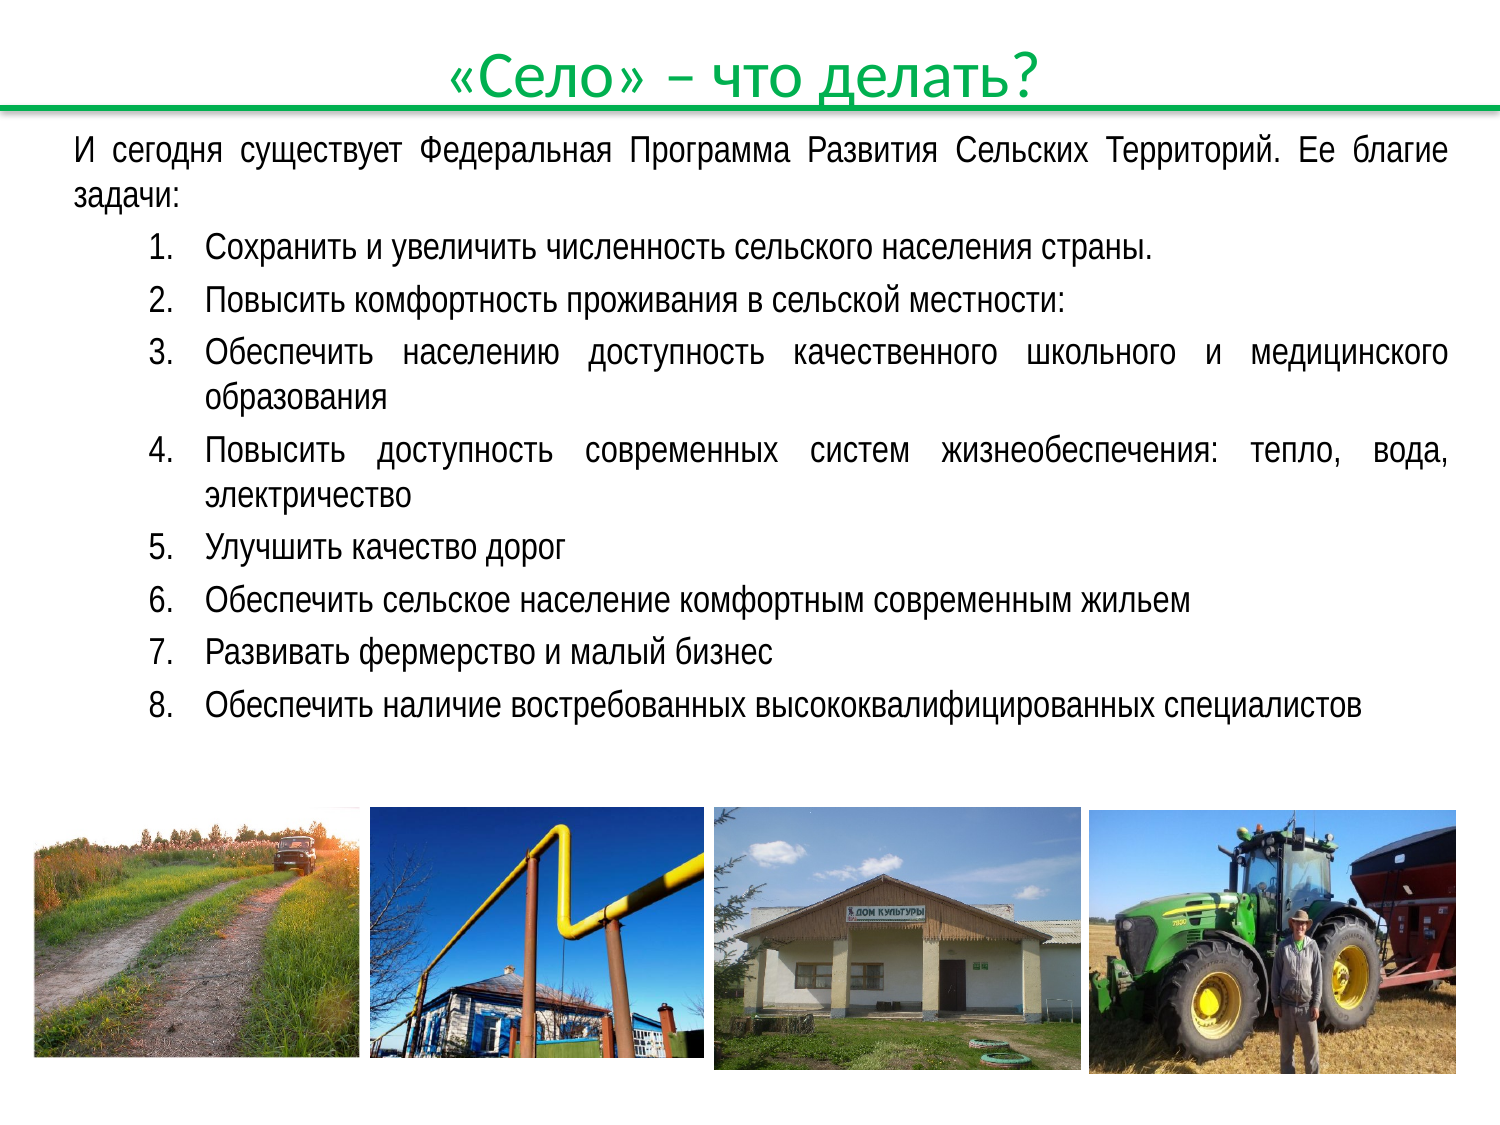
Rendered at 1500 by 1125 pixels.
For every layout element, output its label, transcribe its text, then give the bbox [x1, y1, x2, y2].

picture [714, 806, 1081, 1070]
picture [370, 806, 704, 1058]
subtitle И сегодня существует Федеральная Программа Развития Сельских Территорий. Ее благие задачи: Сохранить и увеличить численность сельского населения страны. Повысить комфортность проживания в сельской местности: Обеспечить населению доступность качественного школьного и медицинского образования Повысить доступность современных систем жизнеобеспечения: тепло, вода, электричество Улучшить качество дорог Обеспечить сельское население комфортным современным жильем Развивать фермерство и малый бизнес Обеспечить наличие востребованных высококвалифицированных специалистов [58, 119, 1465, 534]
title «Село» – что делать? [105, 23, 1381, 104]
picture [33, 806, 360, 1058]
picture [1089, 810, 1456, 1074]
